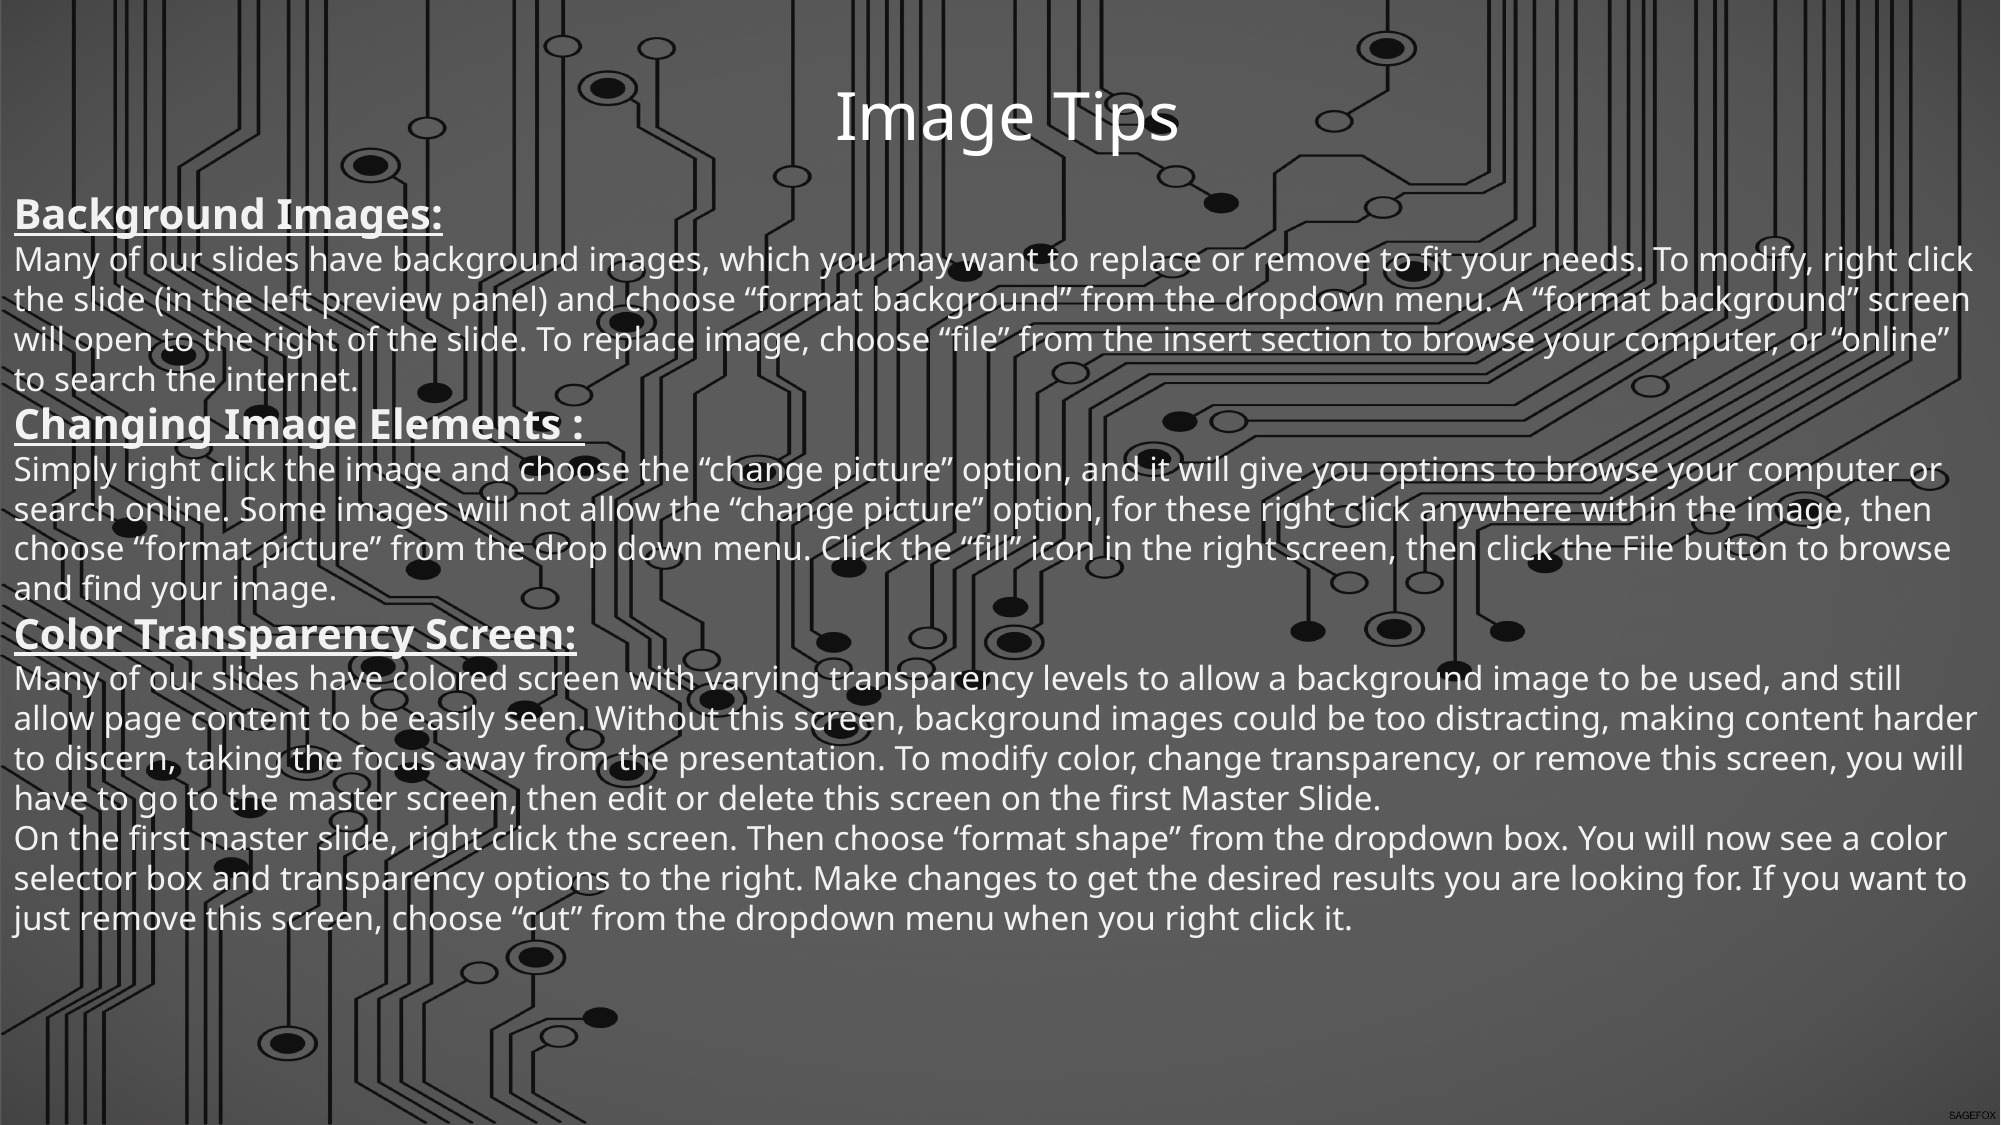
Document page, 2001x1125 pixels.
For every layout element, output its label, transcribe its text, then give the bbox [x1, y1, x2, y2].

title Image Tips [597, 59, 1420, 177]
text_box Background Images: Many of our slides have background images, which you may want to replace or remove to fit your needs. To modify, right click the slide (in the left preview panel) and choose “format background” from the dropdown menu. A “format background” screen will open to the right of the slide. To replace image, choose “file” from the insert section to browse your computer, or “online” to search the internet. Changing Image Elements : Simply right click the image and choose the “change picture” option, and it will give you options to browse your computer or search online. Some images will not allow the “change picture” option, for these right click anywhere within the image, then choose “format picture” from the drop down menu. Click the “fill” icon in the right screen, then click the File button to browse and find your image. Color Transparency Screen: Many of our slides have colored screen with varying transparency levels to allow a background image to be used, and still allow page content to be easily seen. Without this screen, background images could be too distracting, making content harder to discern, taking the focus away from the presentation. To modify color, change transparency, or remove this screen, you will have to go to the master screen, then edit or delete this screen on the first Master Slide. On the first master slide, right click the screen. Then choose ‘format shape” from the dropdown box. You will now see a color selector box and transparency options to the right. Make changes to get the desired results you are looking for. If you want to just remove this screen, choose “cut” from the dropdown menu when you right click it. [0, 0, 2000, 1125]
